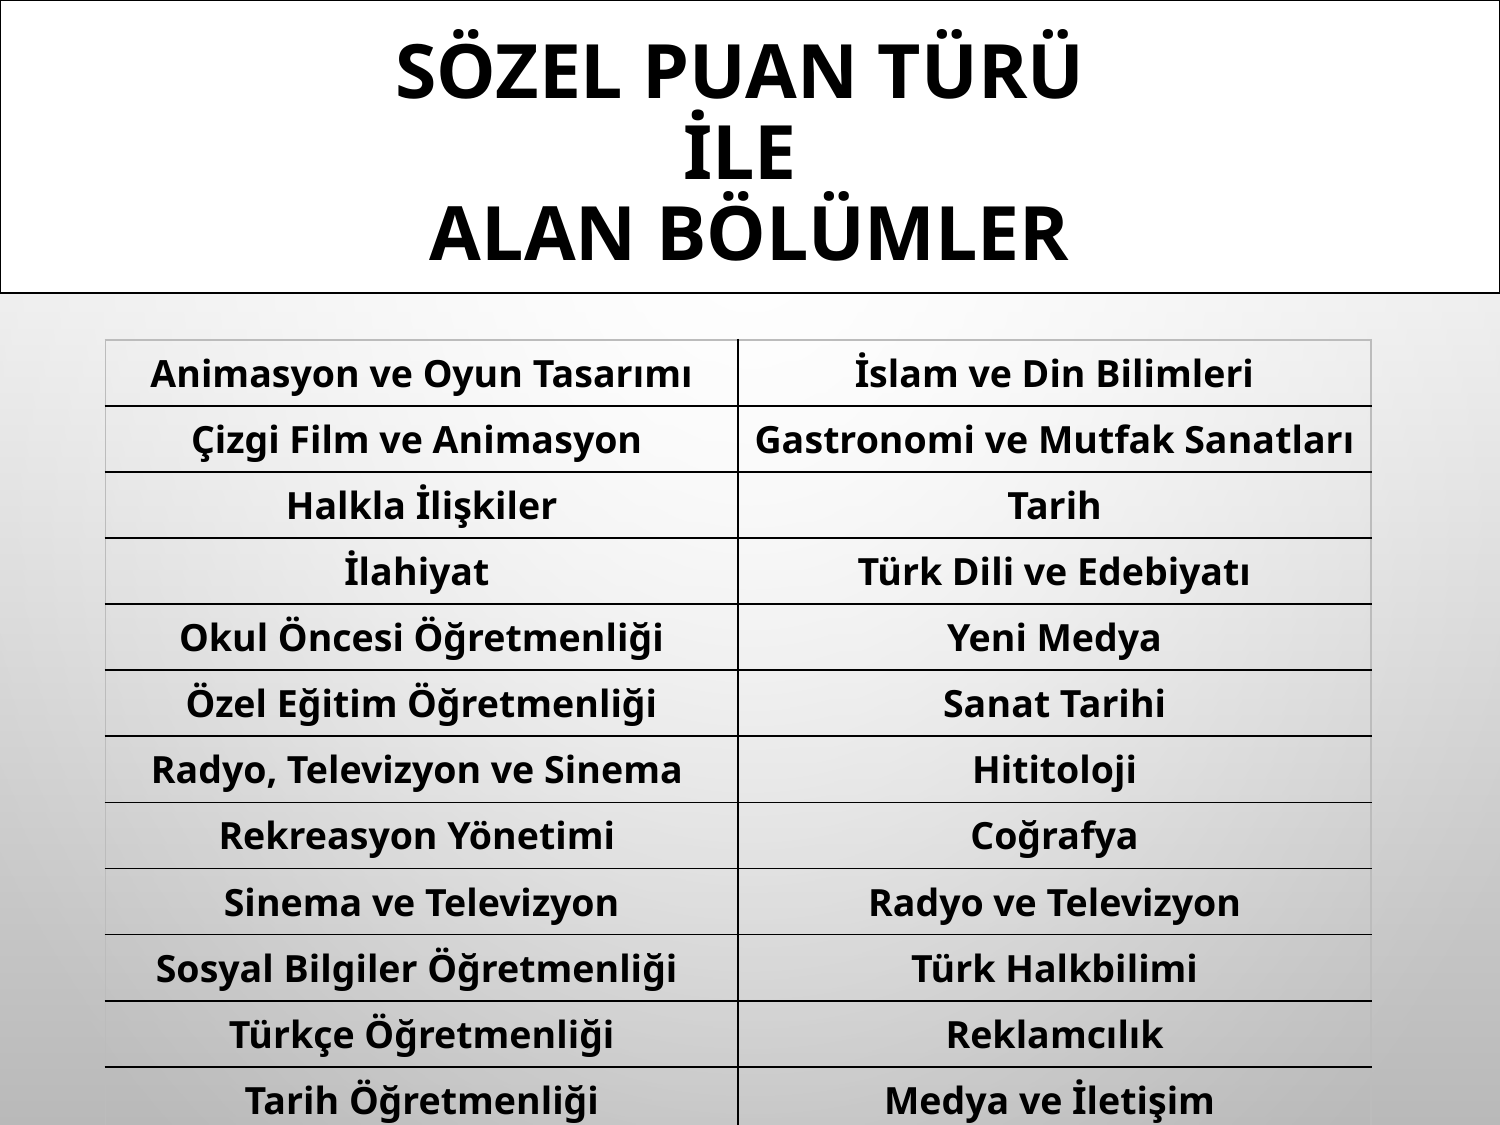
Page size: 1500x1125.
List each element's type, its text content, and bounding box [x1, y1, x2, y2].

table_cell Çizgi Film ve Animasyon [106, 407, 737, 471]
table_cell Hititoloji [739, 737, 1370, 802]
table_header İslam ve Din Bilimleri [739, 341, 1370, 405]
table_cell Okul Öncesi Öğretmenliği [106, 605, 737, 669]
table_cell Radyo ve Televizyon [739, 869, 1370, 934]
table_header Animasyon ve Oyun Tasarımı [106, 341, 737, 405]
table_cell Sosyal Bilgiler Öğretmenliği [106, 935, 737, 1000]
table_cell İlahiyat [106, 539, 737, 603]
table_cell Reklamcılık [739, 1002, 1370, 1066]
table_cell Tarih [739, 473, 1370, 537]
table_cell Yeni Medya [739, 605, 1370, 669]
table_cell Tarih Öğretmenliği [106, 1068, 737, 1125]
table_cell Radyo, Televizyon ve Sinema [106, 737, 737, 802]
title SÖZEL PUAN TÜRÜ İLE ALAN BÖLÜMLER [0, 0, 1500, 294]
table_cell Gastronomi ve Mutfak Sanatları [739, 407, 1370, 471]
table_cell Türk Halkbilimi [739, 935, 1370, 1000]
table_cell Coğrafya [739, 803, 1370, 868]
table_cell Türk Dili ve Edebiyatı [739, 539, 1370, 603]
table_cell Rekreasyon Yönetimi [106, 803, 737, 868]
table_cell Medya ve İletişim [739, 1068, 1370, 1125]
table_cell Halkla İlişkiler [106, 473, 737, 537]
table_cell Sinema ve Televizyon [106, 869, 737, 934]
table_cell Özel Eğitim Öğretmenliği [106, 671, 737, 735]
table_cell Sanat Tarihi [739, 671, 1370, 735]
picture [0, 294, 1500, 1125]
table_cell Türkçe Öğretmenliği [106, 1002, 737, 1066]
